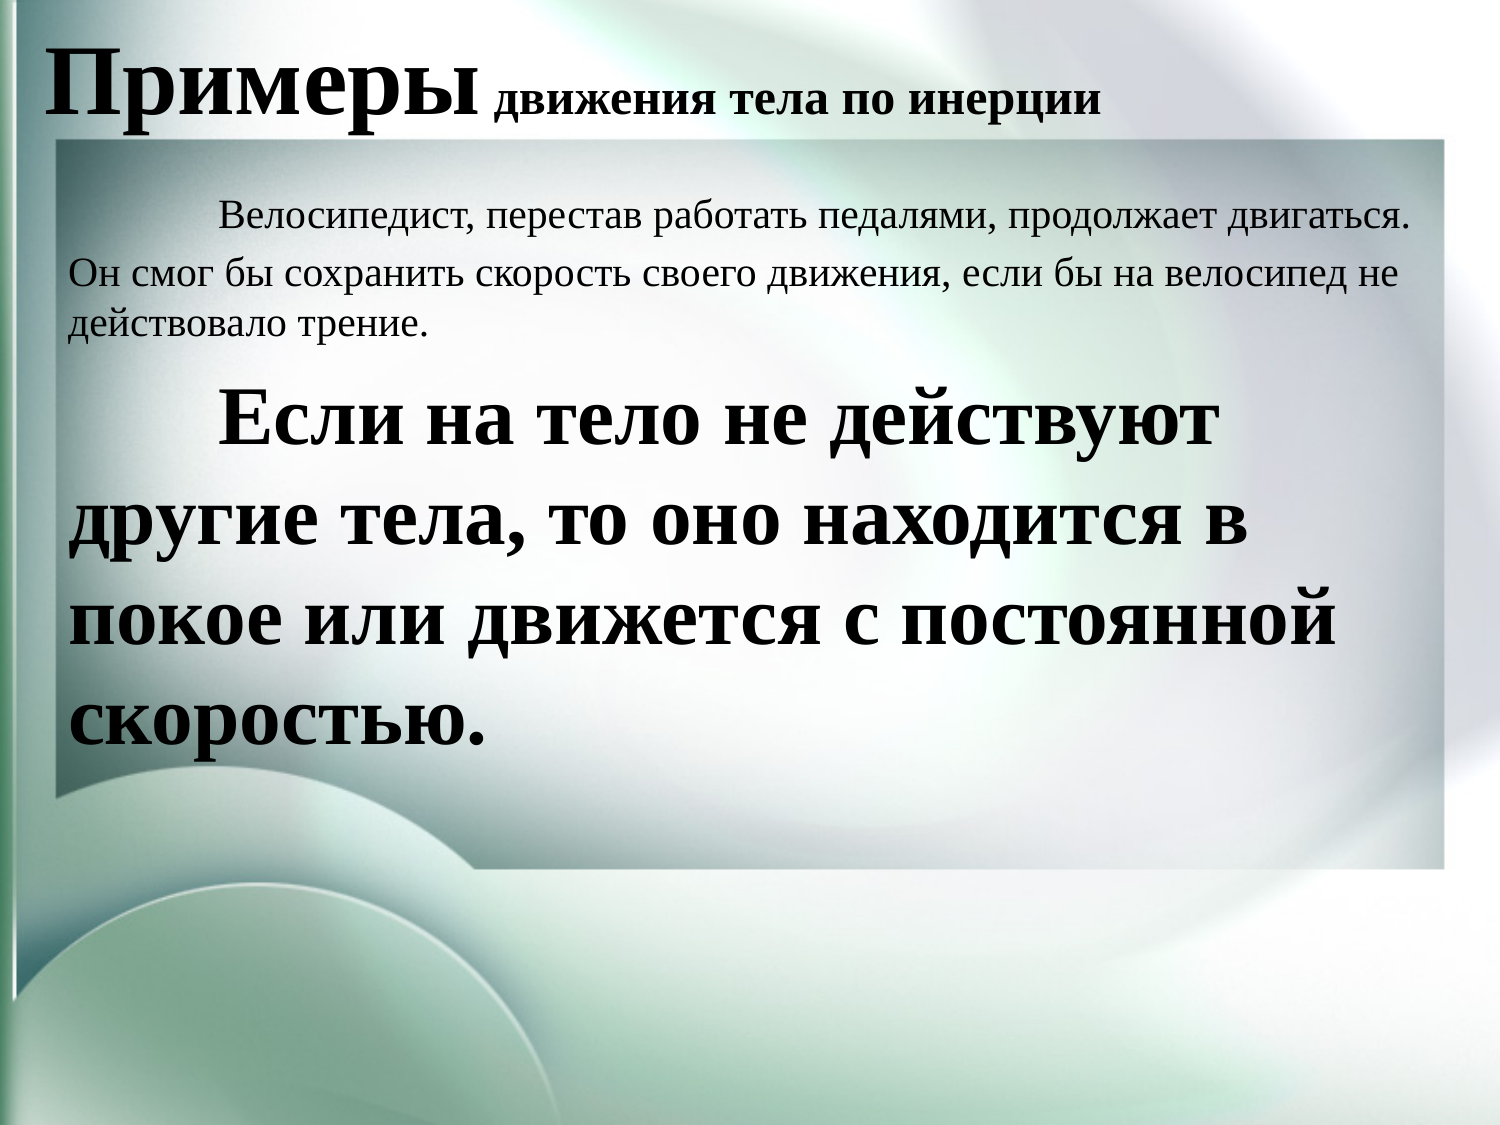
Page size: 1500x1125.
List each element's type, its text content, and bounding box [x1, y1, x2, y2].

list Велосипедист, перестав работать педалями, продолжает двигаться. Он смог бы сохранить скорость своего движения, если бы на велосипед не действовало трение. Если на тело не действуют другие тела, то оно находится в покое или движется с постоянной скоростью. [53, 137, 1447, 1071]
picture [0, 0, 1500, 1125]
title Примеры движения тела по инерции [29, 12, 1471, 138]
